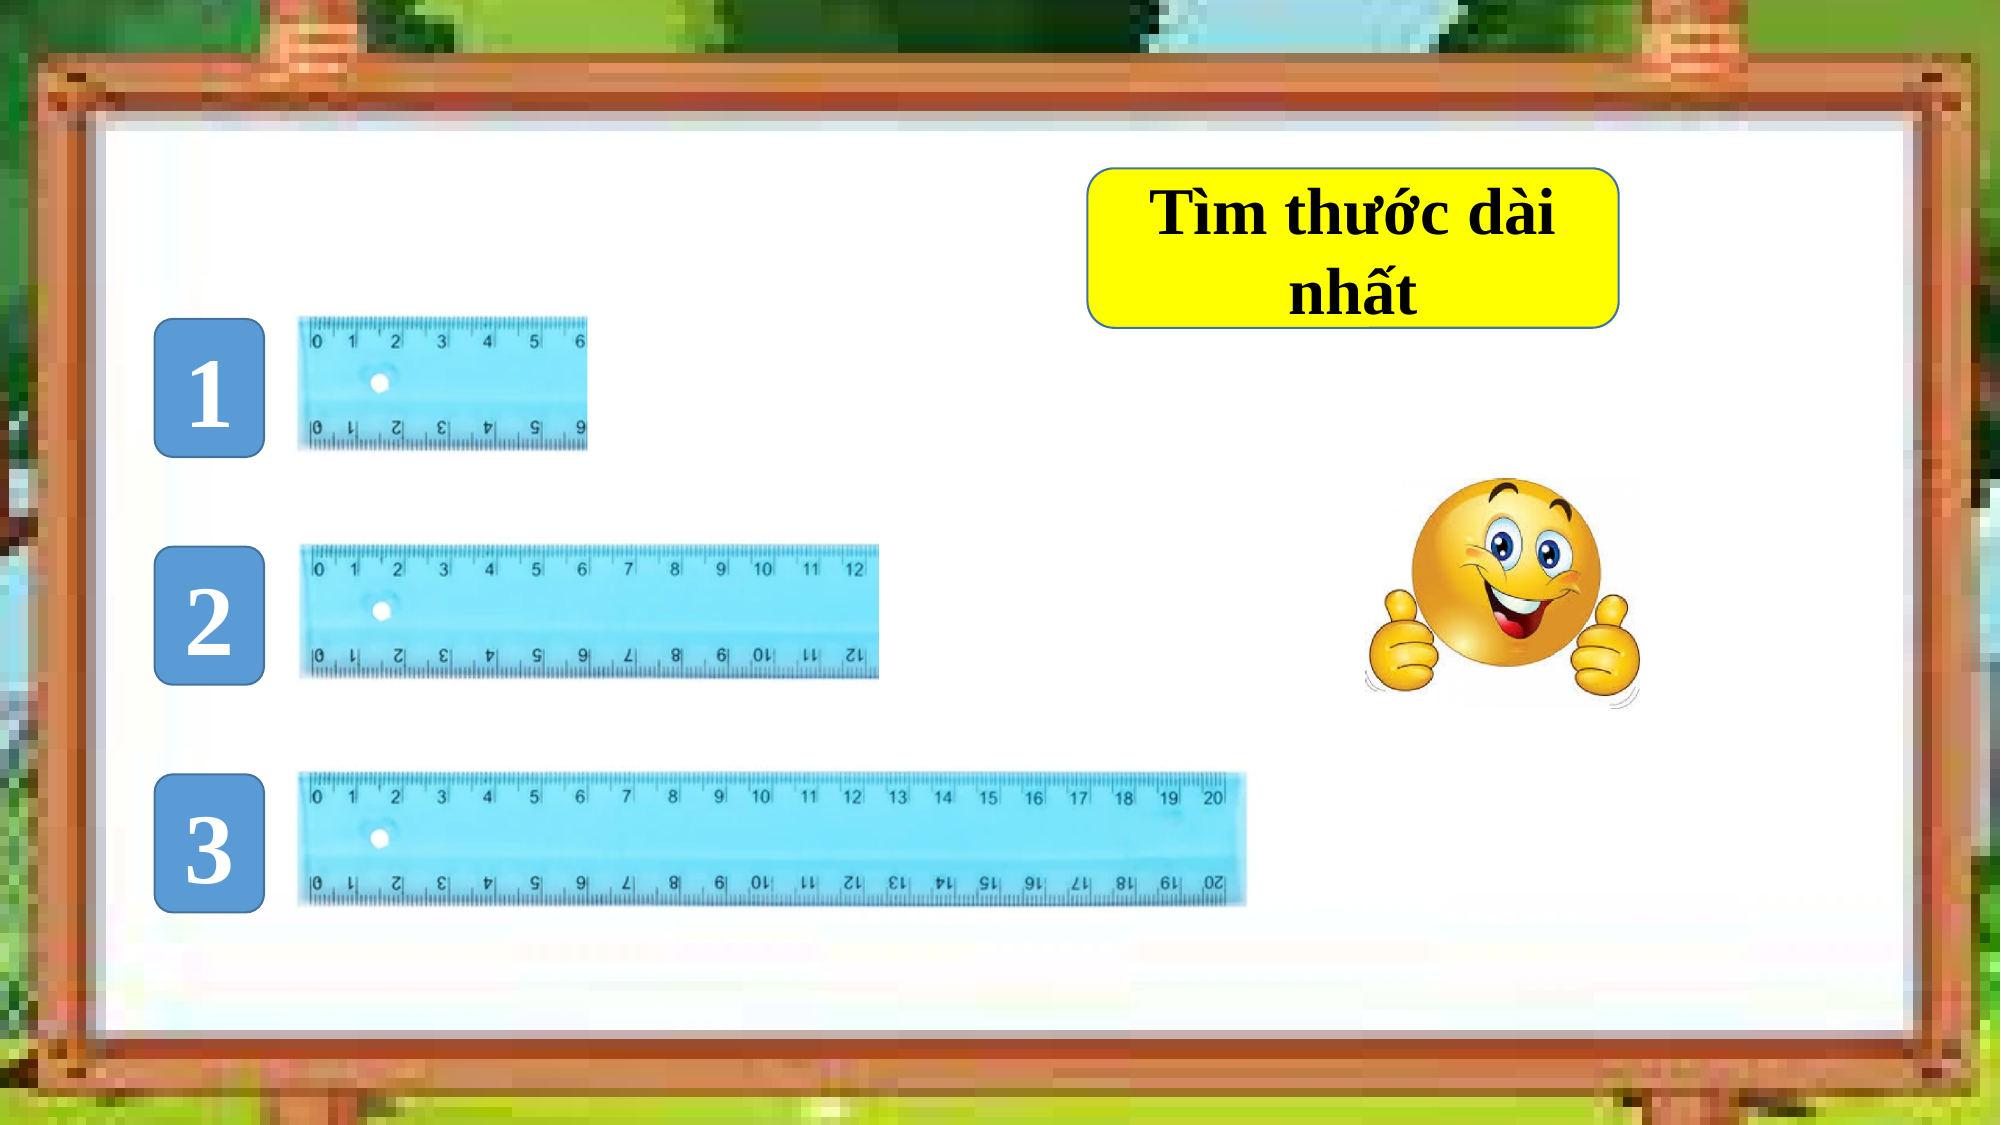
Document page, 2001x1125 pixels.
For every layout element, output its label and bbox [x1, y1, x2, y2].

picture [1365, 478, 1640, 709]
text_box [154, 537, 879, 685]
text_box [154, 310, 588, 457]
text_box [154, 765, 1258, 913]
list [0, 0, 2000, 1125]
